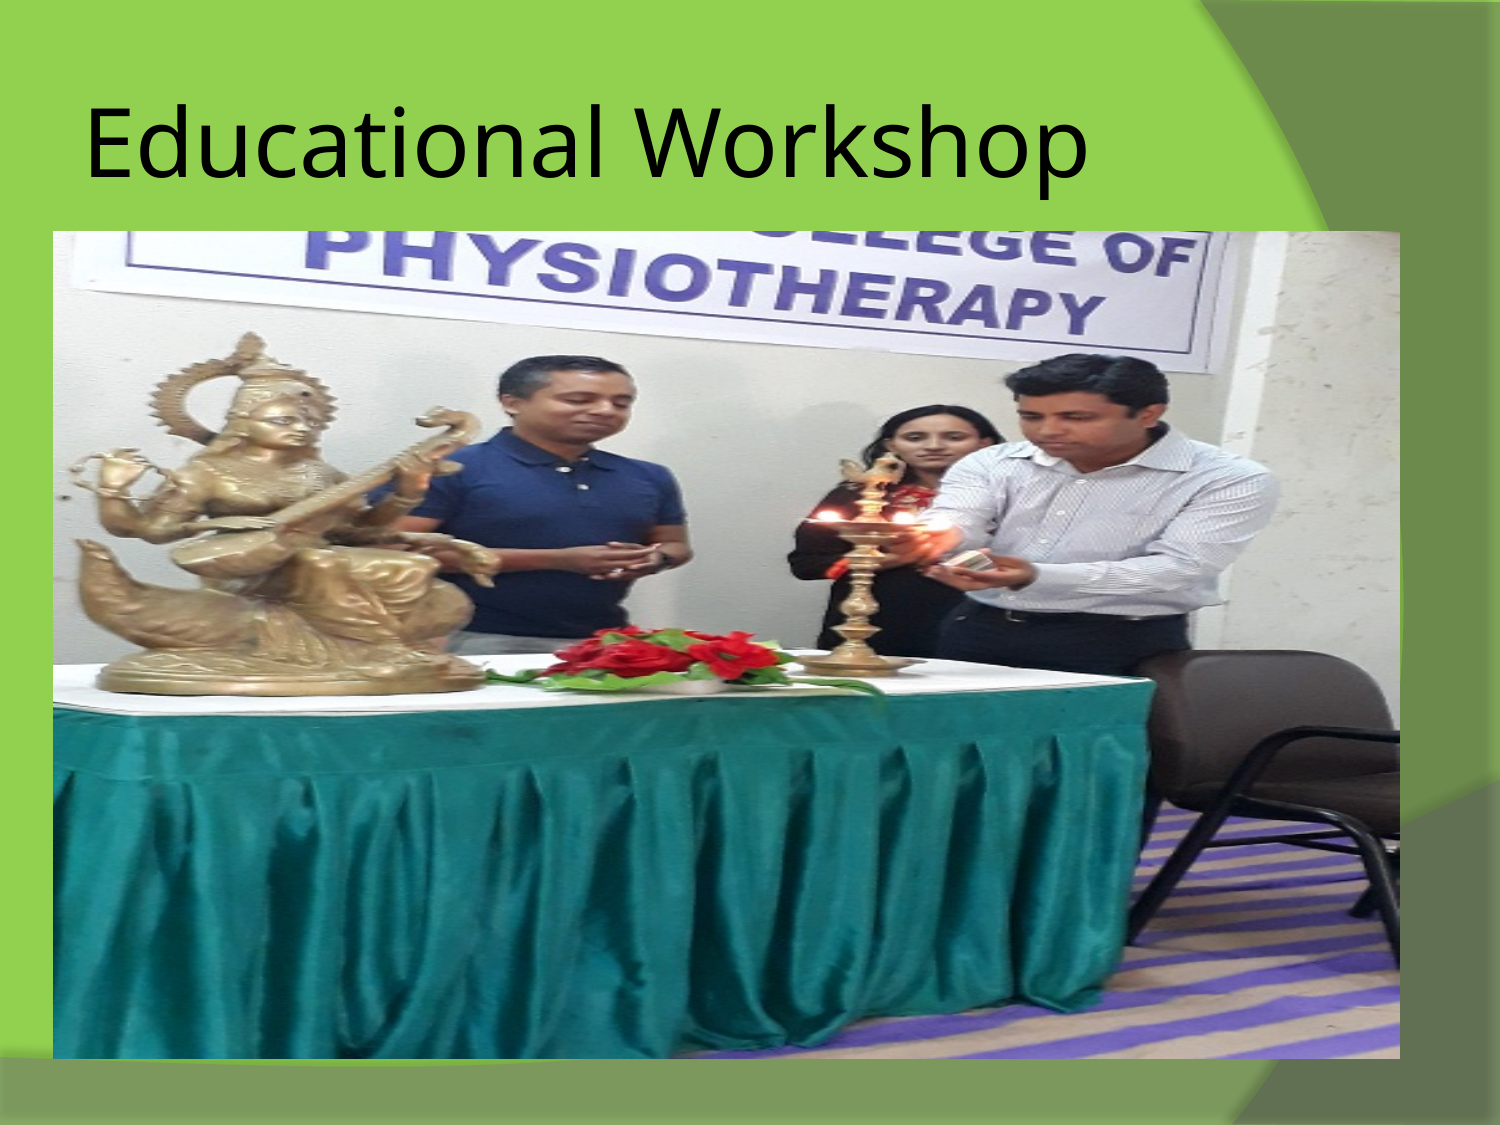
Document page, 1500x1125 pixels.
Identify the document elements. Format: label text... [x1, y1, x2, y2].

picture [52, 231, 1400, 1059]
title Educational Workshop [75, 45, 1300, 223]
